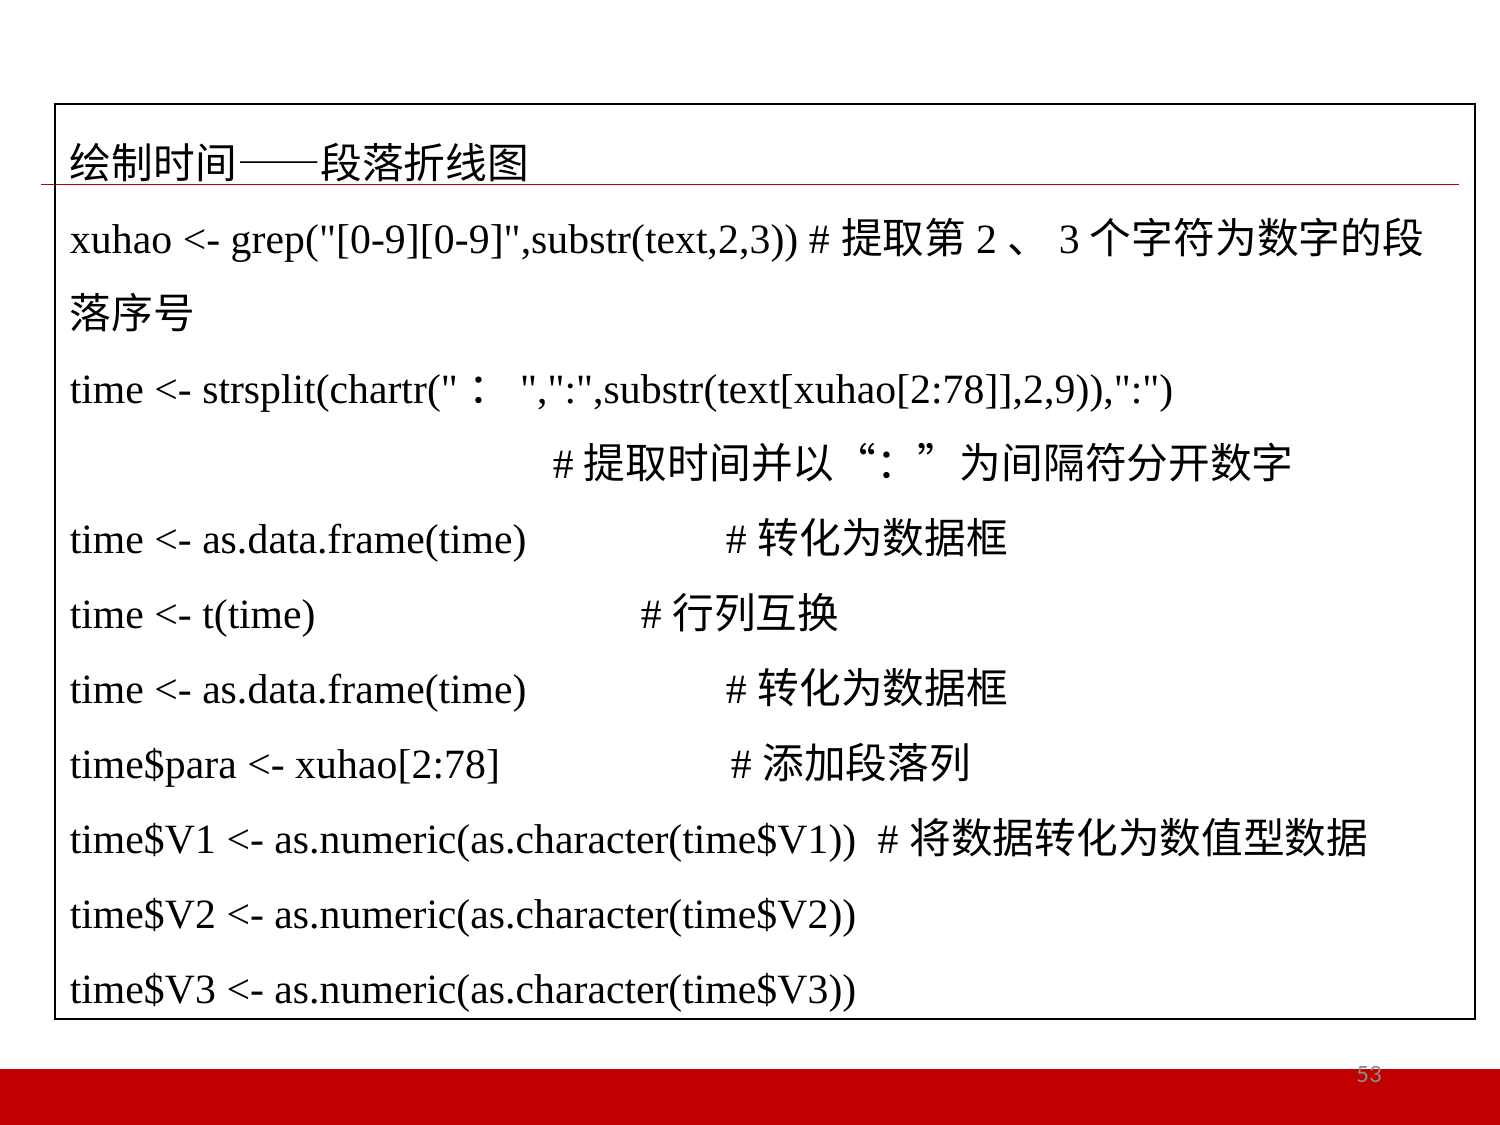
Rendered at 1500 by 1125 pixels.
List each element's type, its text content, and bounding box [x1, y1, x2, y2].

slide_number 53 [1059, 1042, 1397, 1103]
text_box 绘制时间——段落折线图 xuhao <- grep("[0-9][0-9]",substr(text,2,3)) #提取第2、3个字符为数字的段落序号 time <- strsplit(chartr("：",":",substr(text[xuhao[2:78]],2,9)),":") #提取时间并以“：”为间隔符分开数字 time <- as.data.frame(time) #转化为数据框 time <- t(time) #行列互换 time <- as.data.frame(time) #转化为数据框 time$para <- xuhao[2:78] #添加段落列 time$V1 <- as.numeric(as.character(time$V1)) #将数据转化为数值型数据 time$V2 <- as.numeric(as.character(time$V2)) time$V3 <- as.numeric(as.character(time$V3)) [54, 103, 1476, 1020]
